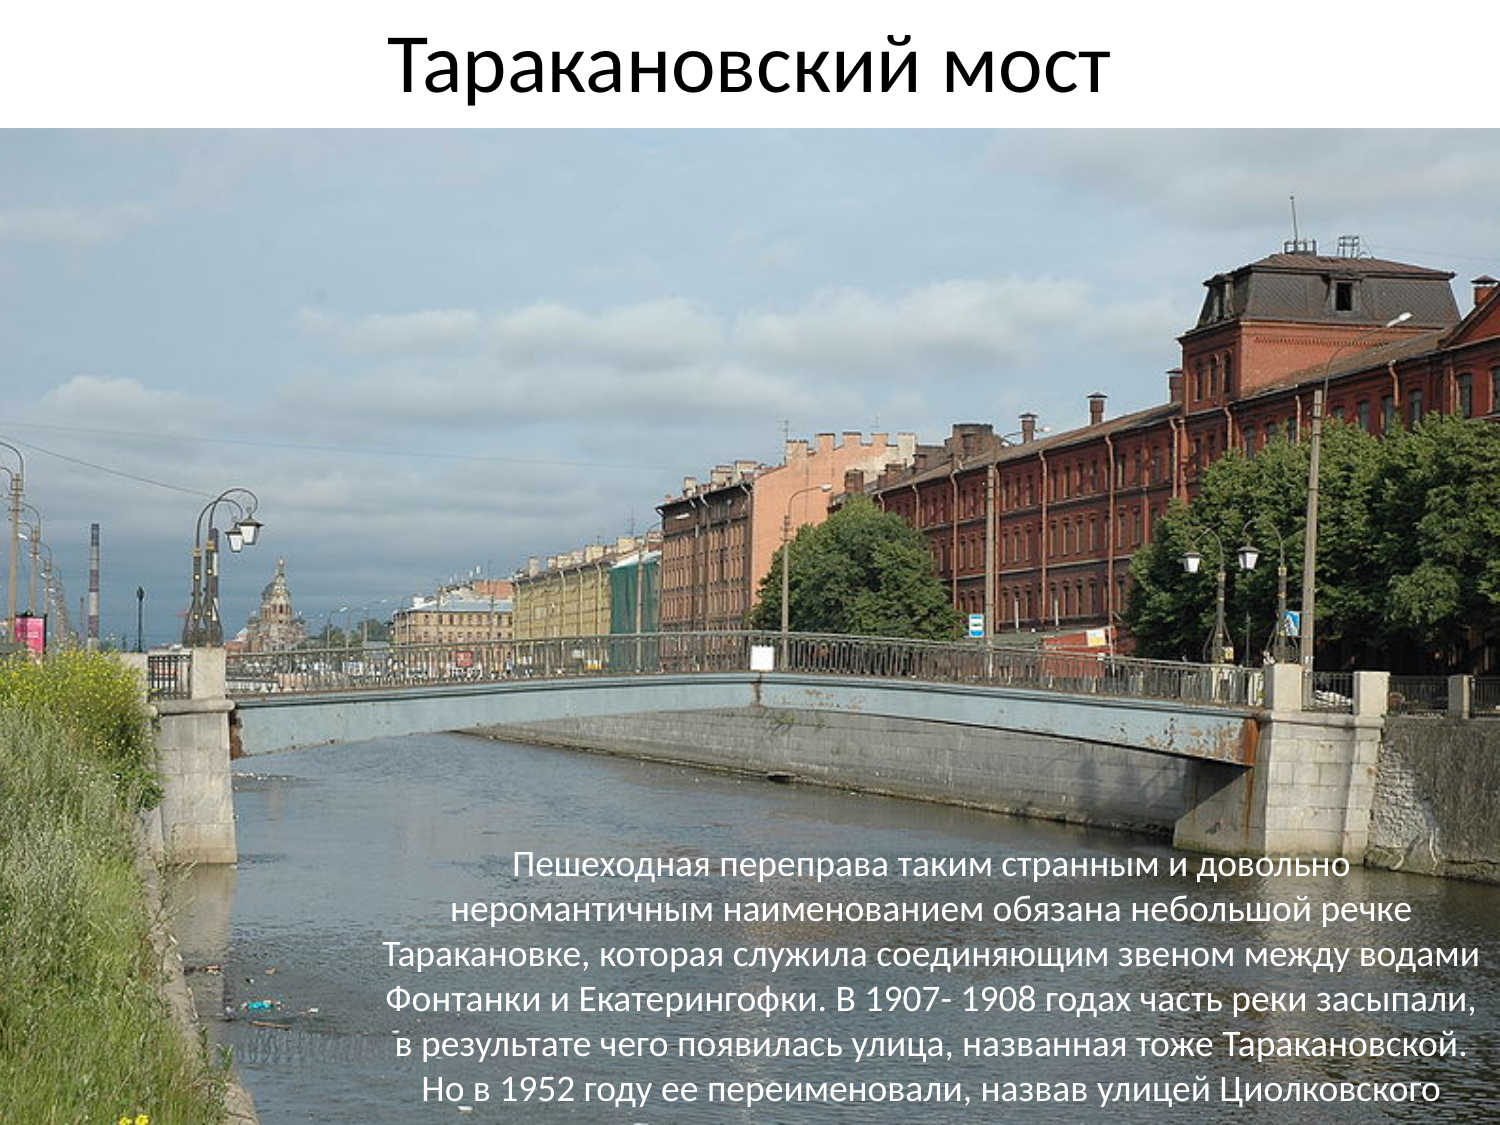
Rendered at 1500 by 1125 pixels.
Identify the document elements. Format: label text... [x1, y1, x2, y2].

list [0, 128, 1500, 1125]
title Таракановский мост [75, 0, 1425, 118]
